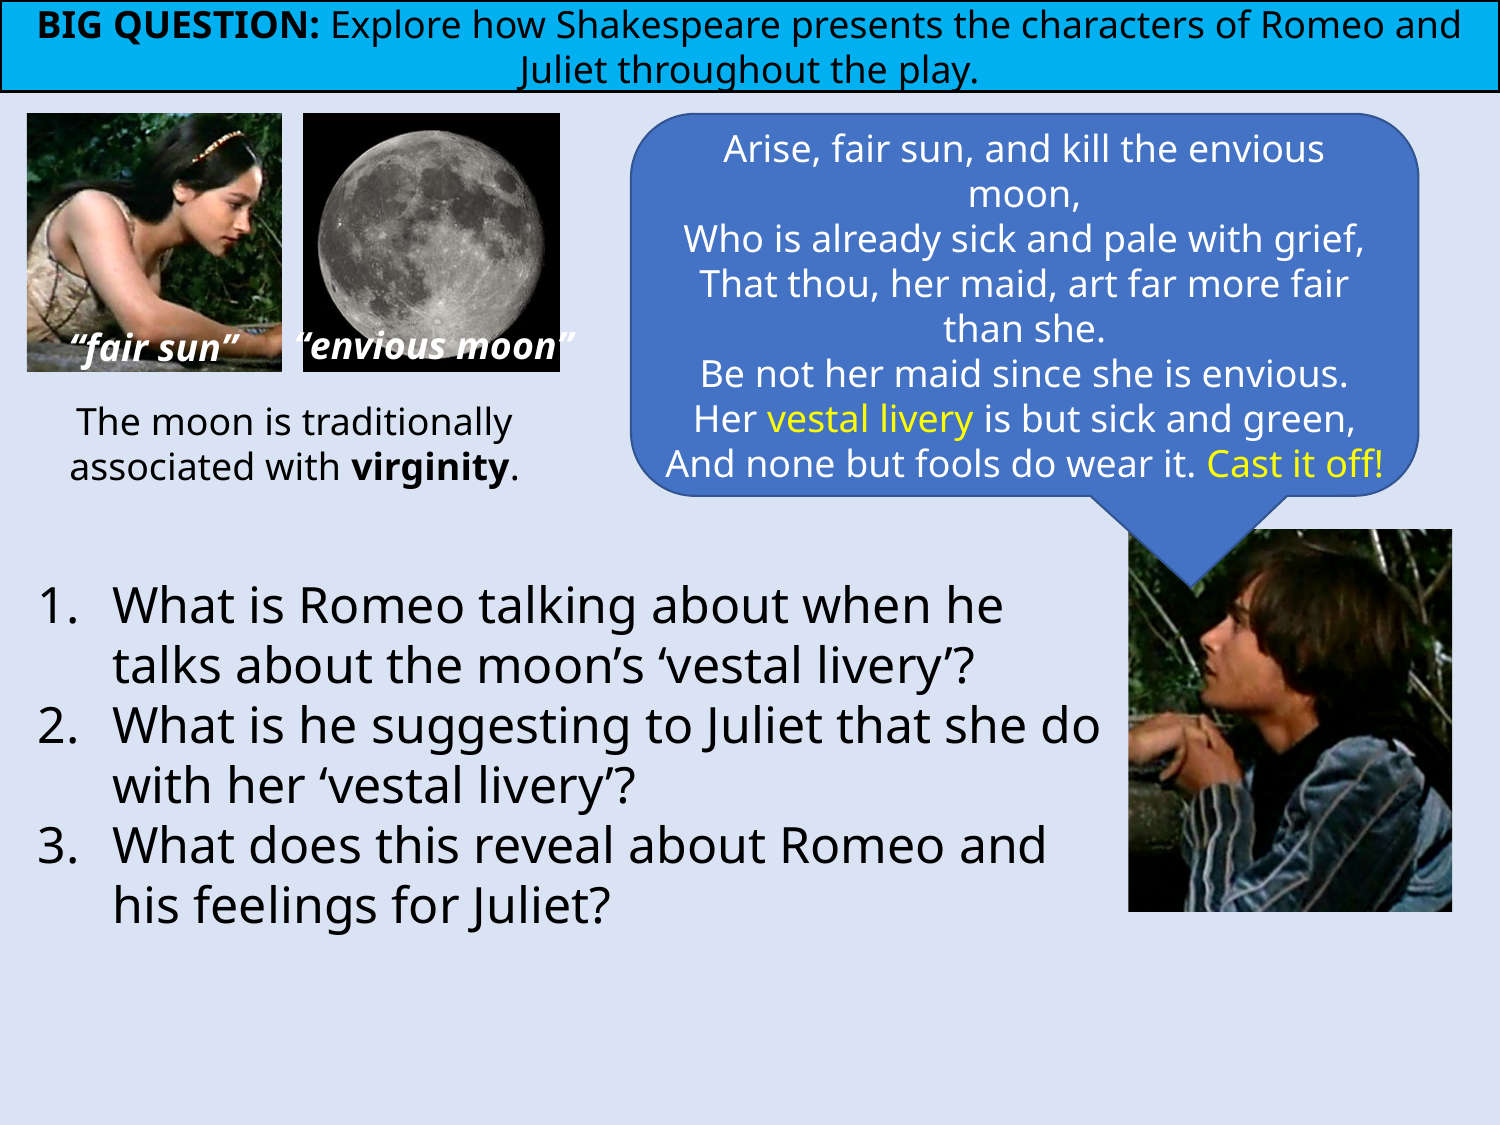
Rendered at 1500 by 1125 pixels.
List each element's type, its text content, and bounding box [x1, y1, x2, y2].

text_box Arise, fair sun, and kill the envious moon, Who is already sick and pale with grief, That thou, her maid, art far more fair than she. Be not her maid since she is envious. Her vestal livery is but sick and green, And none but fools do wear it. Cast it off! [629, 112, 1420, 532]
text_box “fair sun” [53, 372, 253, 377]
picture [1128, 529, 1453, 912]
text_box The moon is traditionally associated with virginity. [22, 390, 567, 496]
text_box BIG QUESTION: Explore how Shakespeare presents the characters of Romeo and Juliet throughout the play. [0, 0, 1500, 93]
text_box What is Romeo talking about when he talks about the moon’s ‘vestal livery’? What is he suggesting to Juliet that she do with her ‘vestal livery’? What does this reveal about Romeo and his feelings for Juliet? [22, 565, 1129, 941]
picture [303, 113, 560, 372]
text_box “envious moon” [278, 314, 589, 375]
picture [26, 113, 282, 372]
